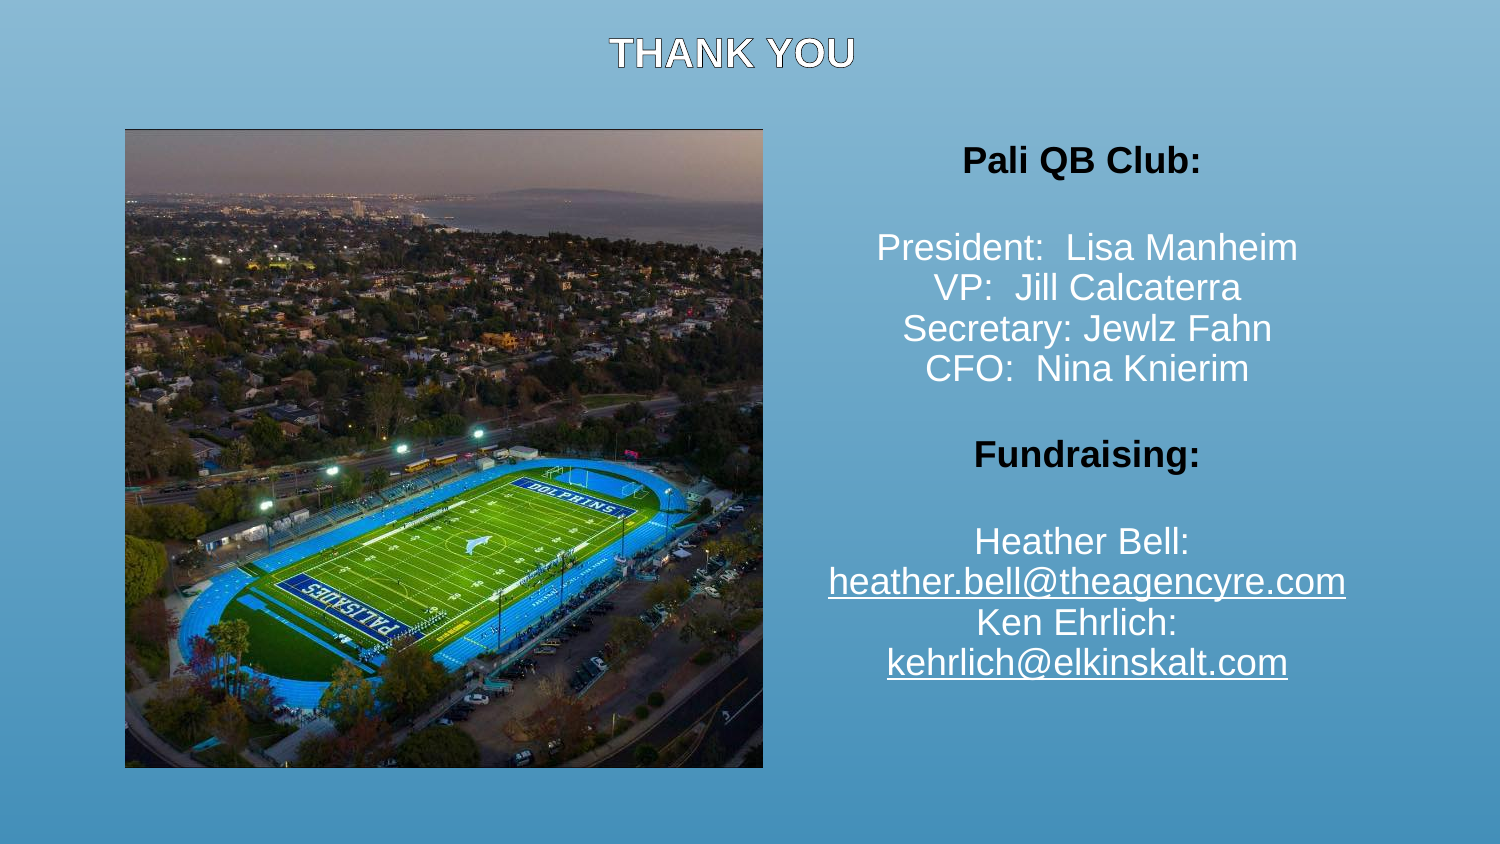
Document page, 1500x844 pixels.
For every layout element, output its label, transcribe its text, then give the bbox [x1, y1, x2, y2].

text_box THANK YOU [32, 25, 1432, 76]
picture [124, 129, 763, 768]
text_box Pali QB Club: President: Lisa Manheim VP: Jill Calcaterra Secretary: Jewlz Fahn CFO: Nina Knierim Fundraising: Heather Bell: heather.bell@theagencyre.com Ken Ehrlich: kehrlich@elkinskalt.com [763, 134, 1413, 692]
